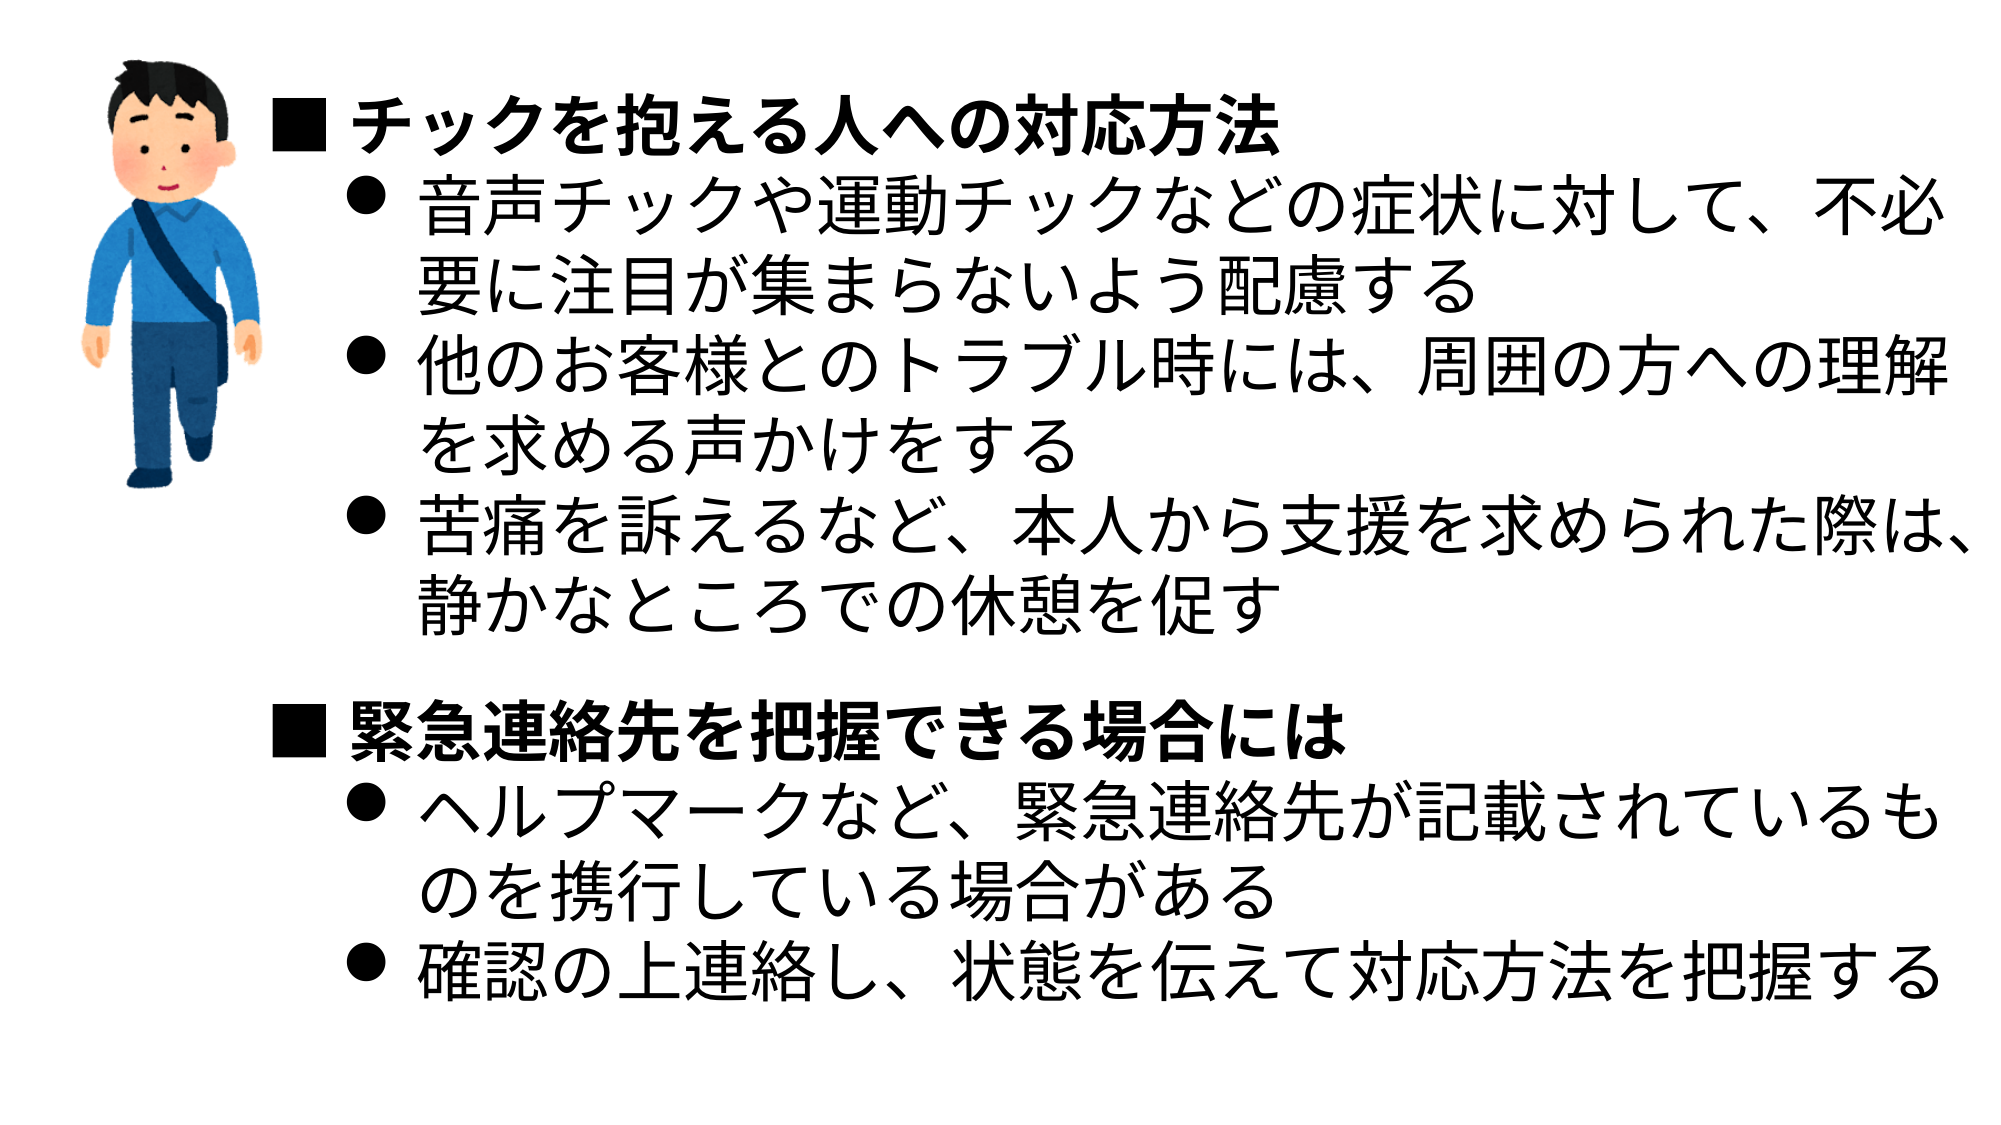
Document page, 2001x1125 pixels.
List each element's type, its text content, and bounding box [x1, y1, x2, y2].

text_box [75, 38, 275, 504]
text_box ■チックを抱える人への対応方法 音声チックや運動チックなどの症状に対して、不必要に注目が集まらないよう配慮する 他のお客様とのトラブル時には、周囲の方への理解を求める声かけをする 苦痛を訴えるなど、本人から支援を求められた際は、静かなところでの休憩を促す [251, 76, 1977, 651]
text_box ■緊急連絡先を把握できる場合には ヘルプマークなど、緊急連絡先が記載されているものを携行している場合がある 確認の上連絡し、状態を伝えて対応方法を把握する [251, 682, 1977, 1018]
